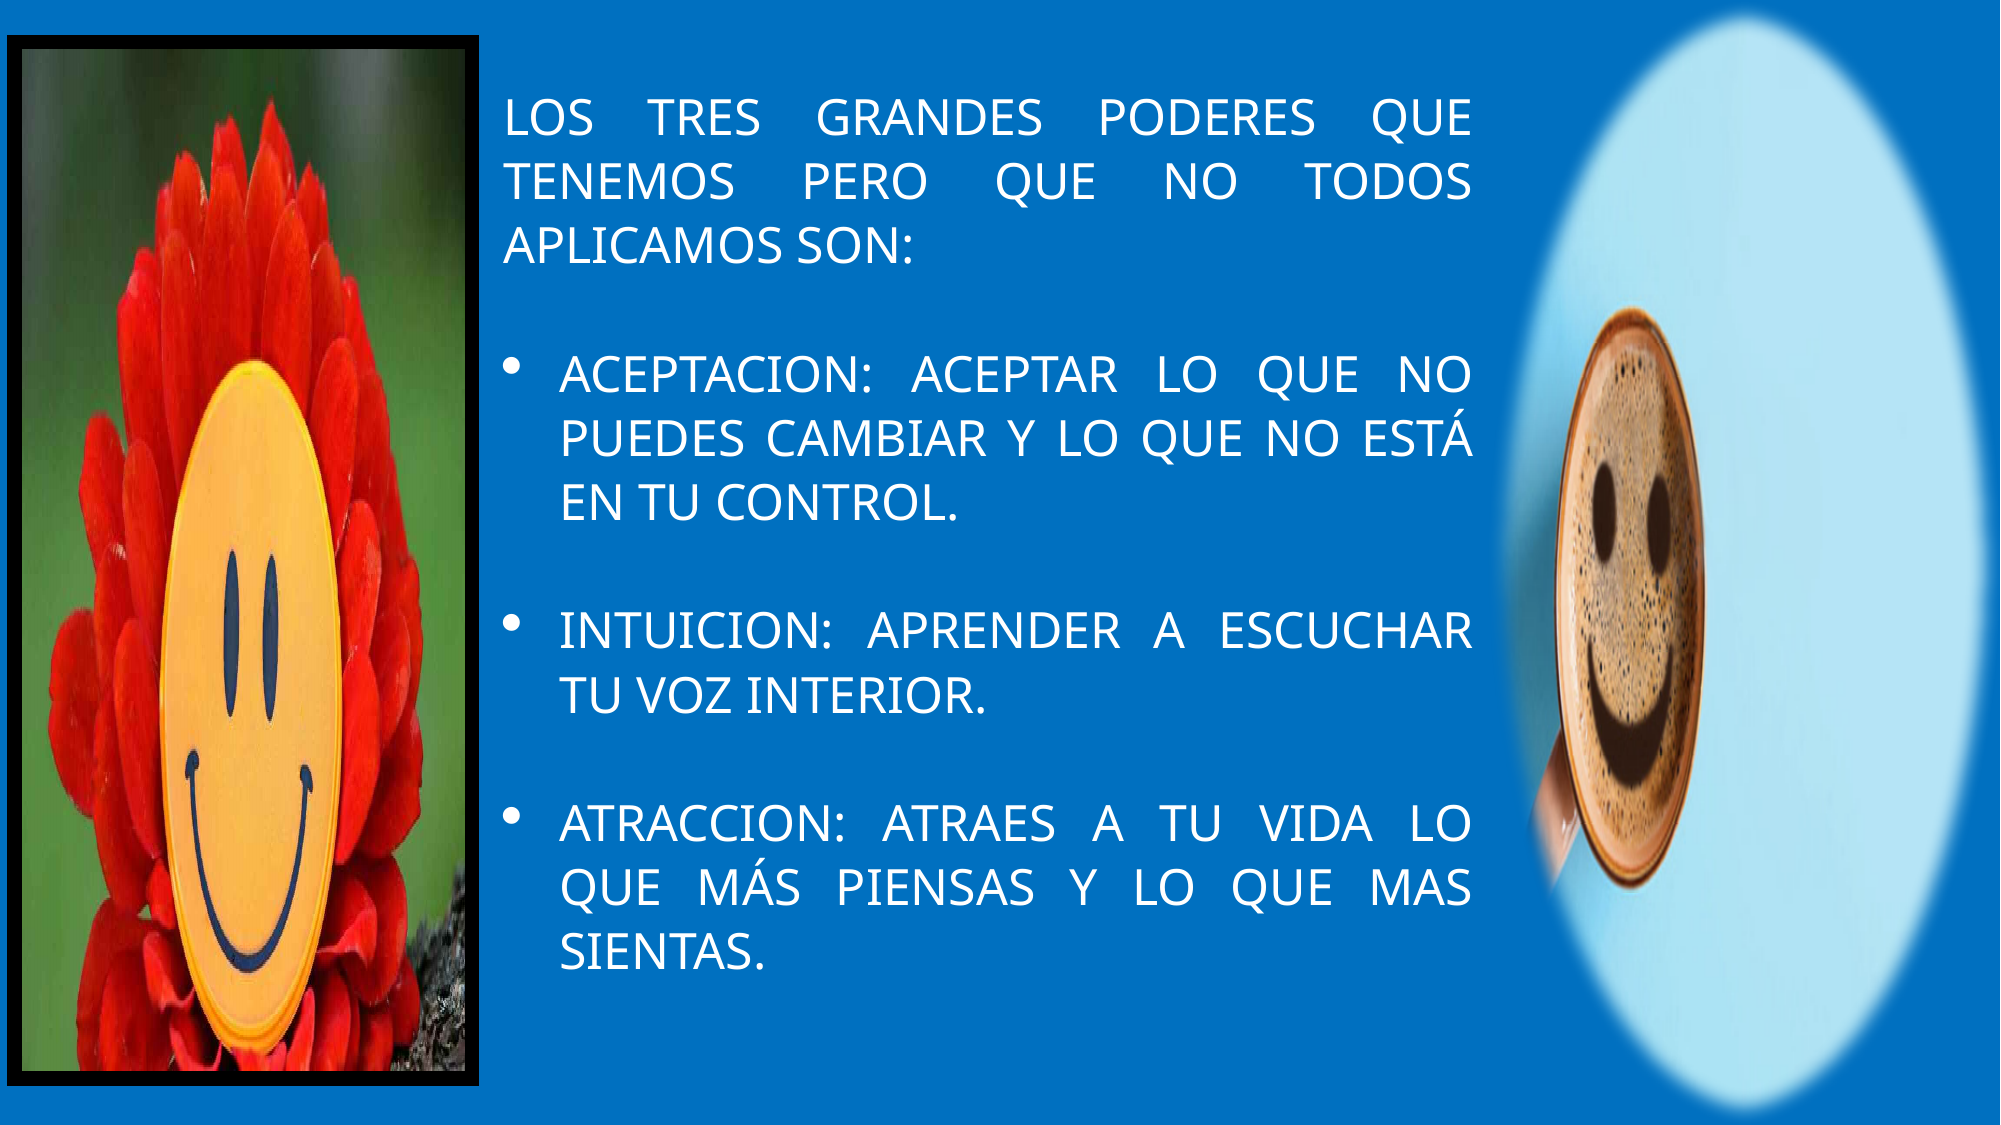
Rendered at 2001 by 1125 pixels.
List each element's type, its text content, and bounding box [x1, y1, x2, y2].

picture [21, 48, 466, 1072]
text_box LOS TRES GRANDES PODERES QUE TENEMOS PERO QUE NO TODOS APLICAMOS SON: ACEPTACION: ACEPTAR LO QUE NO PUEDES CAMBIAR Y LO QUE NO ESTÁ EN TU CONTROL. INTUICION: APRENDER A ESCUCHAR TU VOZ INTERIOR. ATRACCION: ATRAES A TU VIDA LO QUE MÁS PIENSAS Y LO QUE MAS SIENTAS. [488, 73, 1482, 1105]
picture [1488, 0, 2000, 1125]
